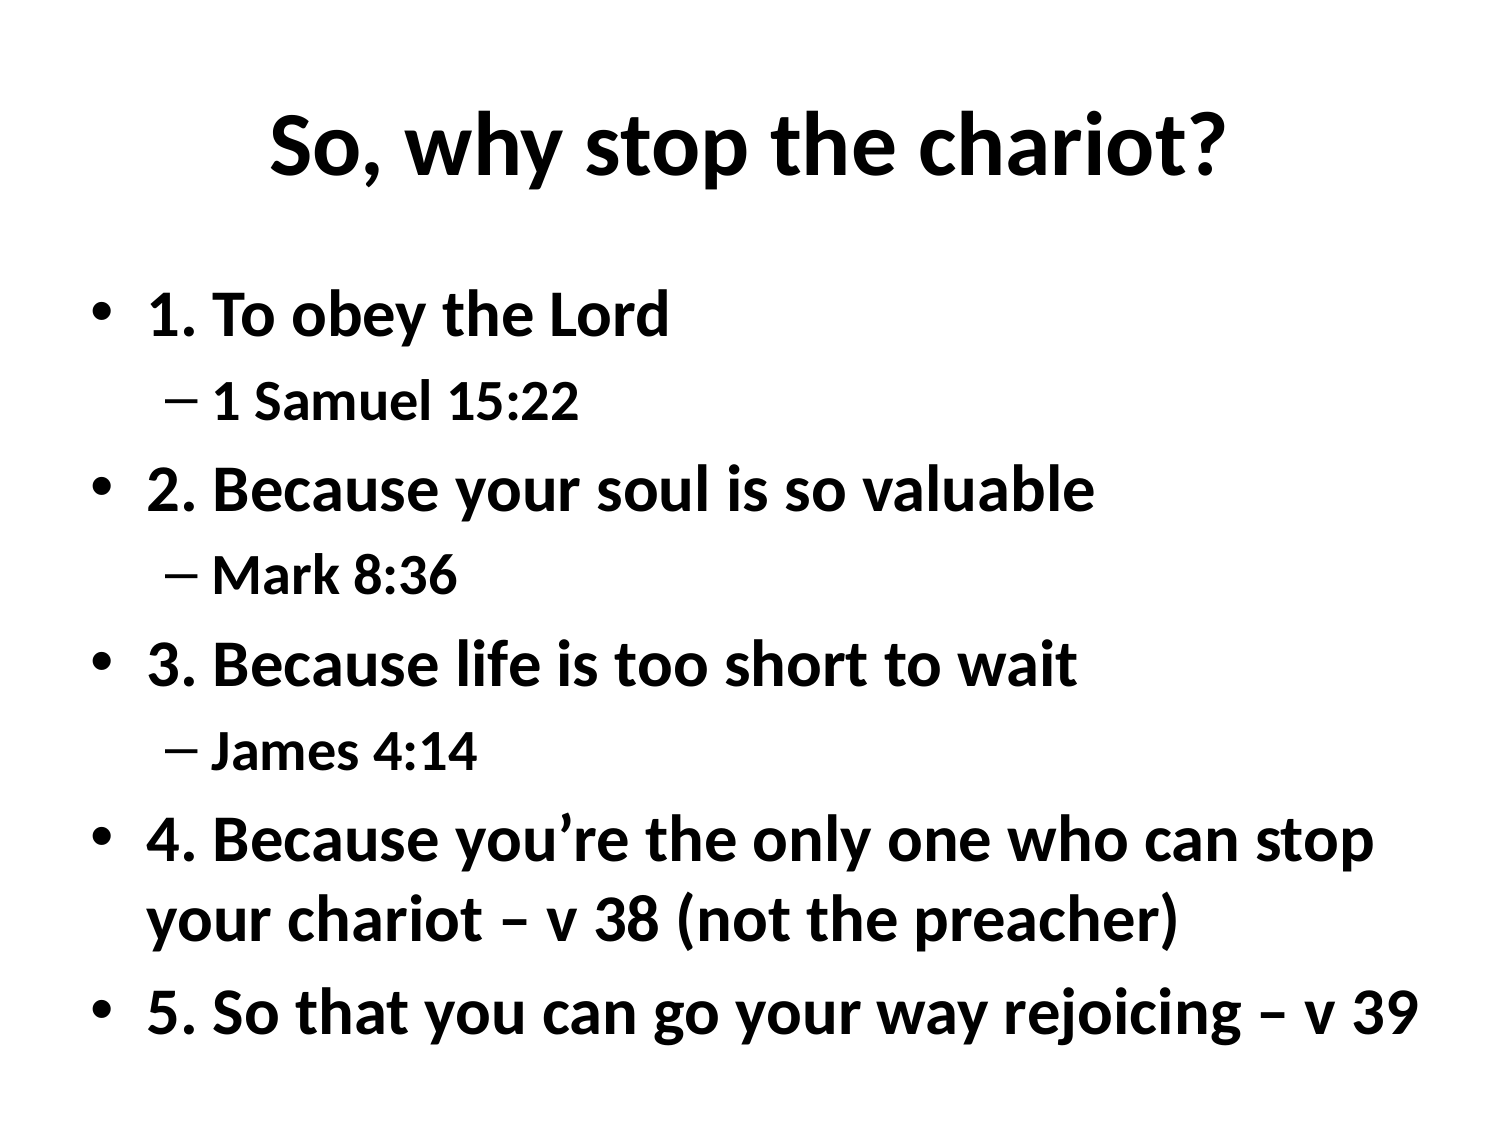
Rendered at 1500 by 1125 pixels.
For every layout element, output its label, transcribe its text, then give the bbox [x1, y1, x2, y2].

list 1. To obey the Lord 1 Samuel 15:22 2. Because your soul is so valuable Mark 8:36 3. Because life is too short to wait James 4:14 4. Because you’re the only one who can stop your chariot – v 38 (not the preacher) 5. So that you can go your way rejoicing – v 39 [75, 262, 1450, 1125]
title So, why stop the chariot? [75, 45, 1425, 233]
